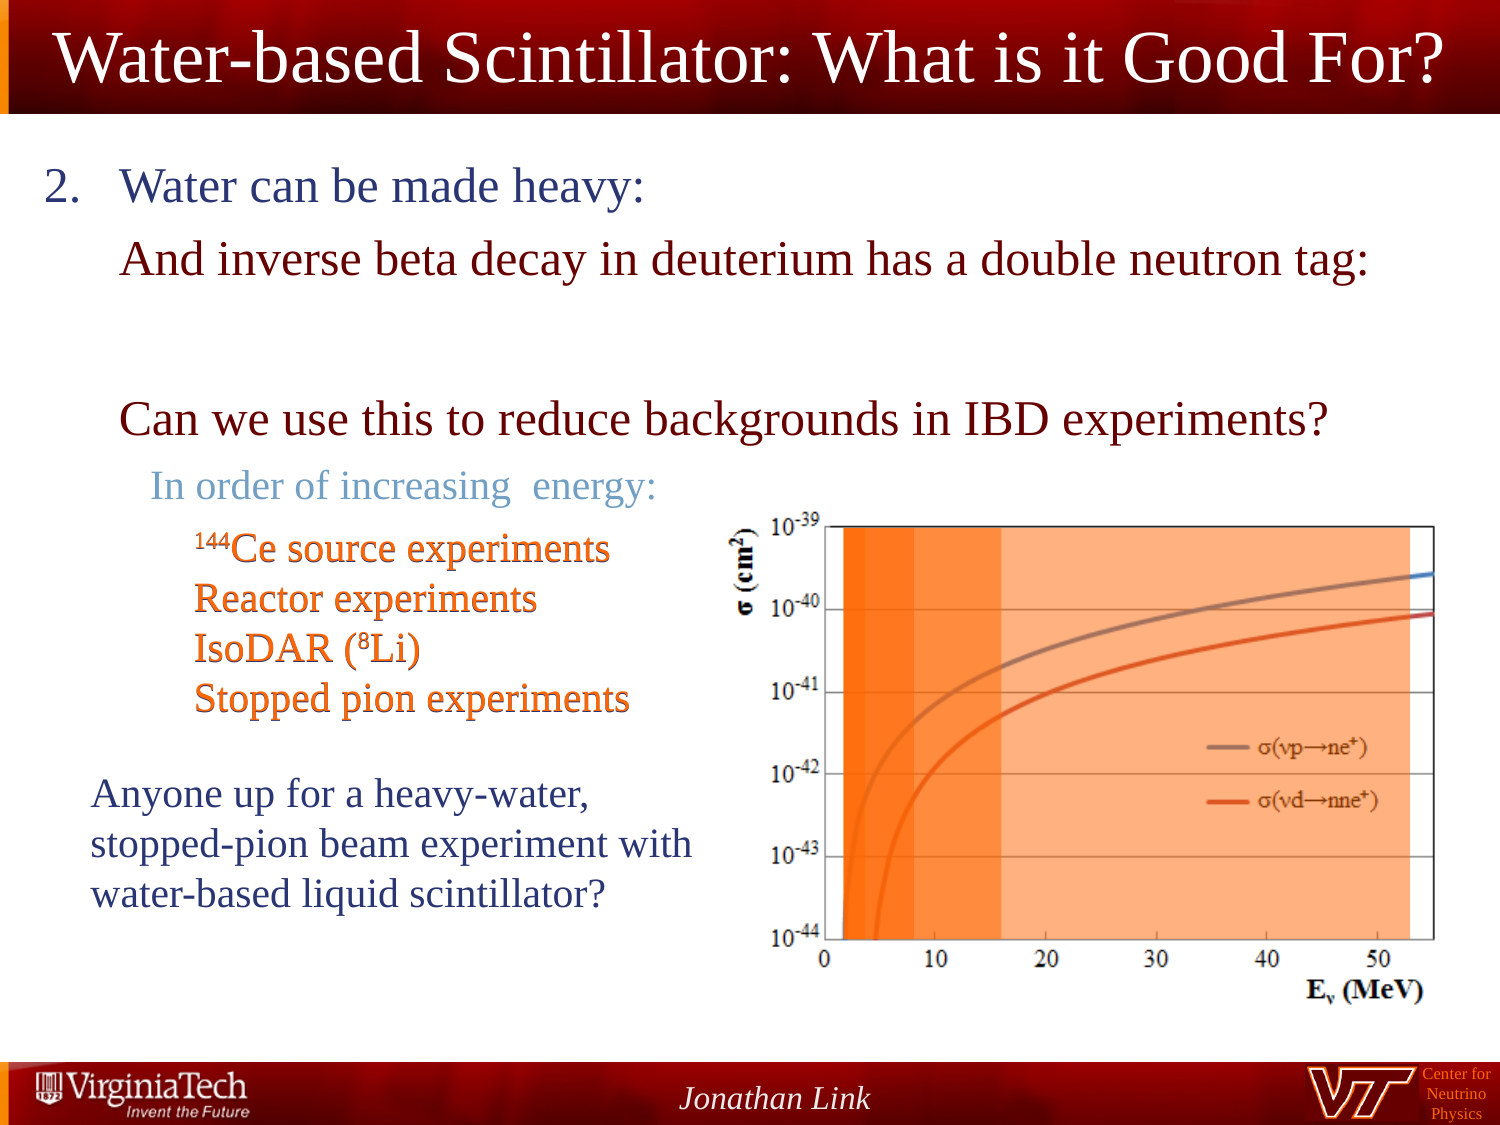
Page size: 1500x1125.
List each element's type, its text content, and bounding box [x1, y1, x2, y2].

text_box 144Ce source experiments Reactor experiments IsoDAR (8Li) Stopped pion experiments [178, 512, 696, 727]
picture [726, 509, 1439, 1009]
footer Jonathan Link [449, 1068, 1101, 1120]
text_box Anyone up for a heavy-water, stopped-pion beam experiment with water-based liquid scintillator? [75, 758, 721, 924]
picture [0, 1062, 1500, 1125]
title Water-based Scintillator: What is it Good For? [0, 0, 1500, 113]
